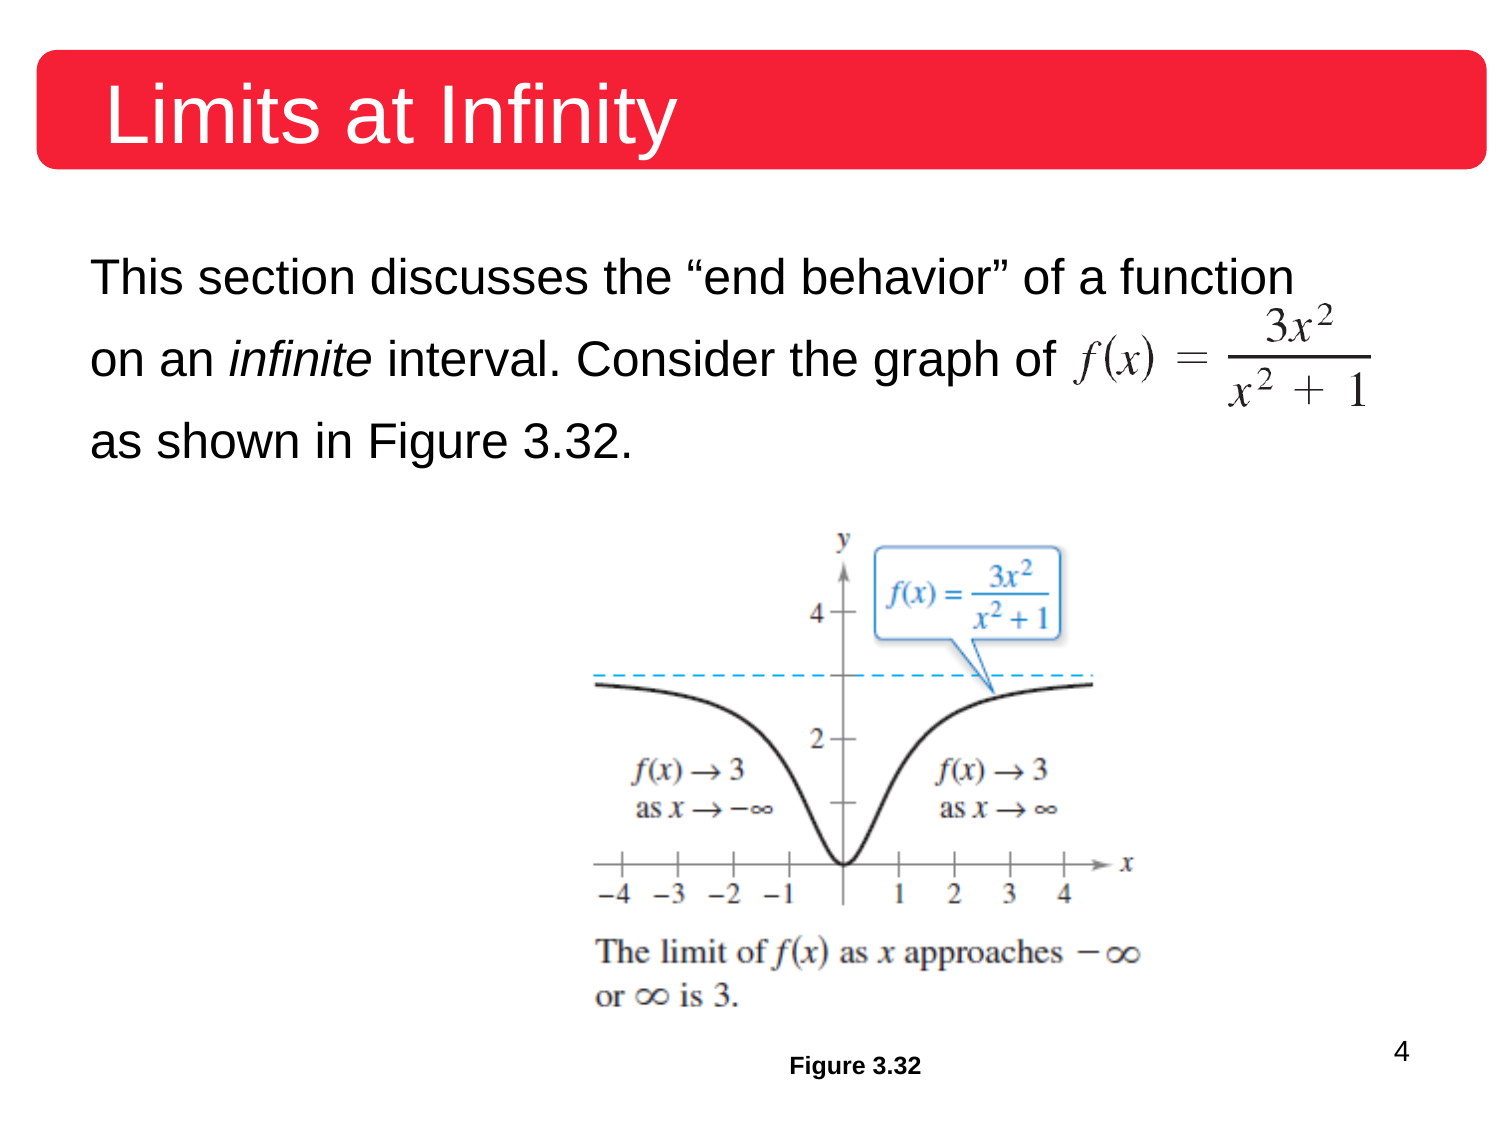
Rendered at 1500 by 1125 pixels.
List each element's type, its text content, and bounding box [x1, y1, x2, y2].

slide_number 4 [1074, 1024, 1426, 1103]
picture [562, 494, 1172, 1026]
picture [1062, 295, 1374, 416]
text_box Figure 3.32 [774, 1042, 937, 1087]
text_box Limits at Infinity [89, 52, 1440, 165]
list This section discusses the “end behavior” of a function on an infinite interval. Consider the graph of as shown in Figure 3.32. [74, 224, 1425, 1088]
